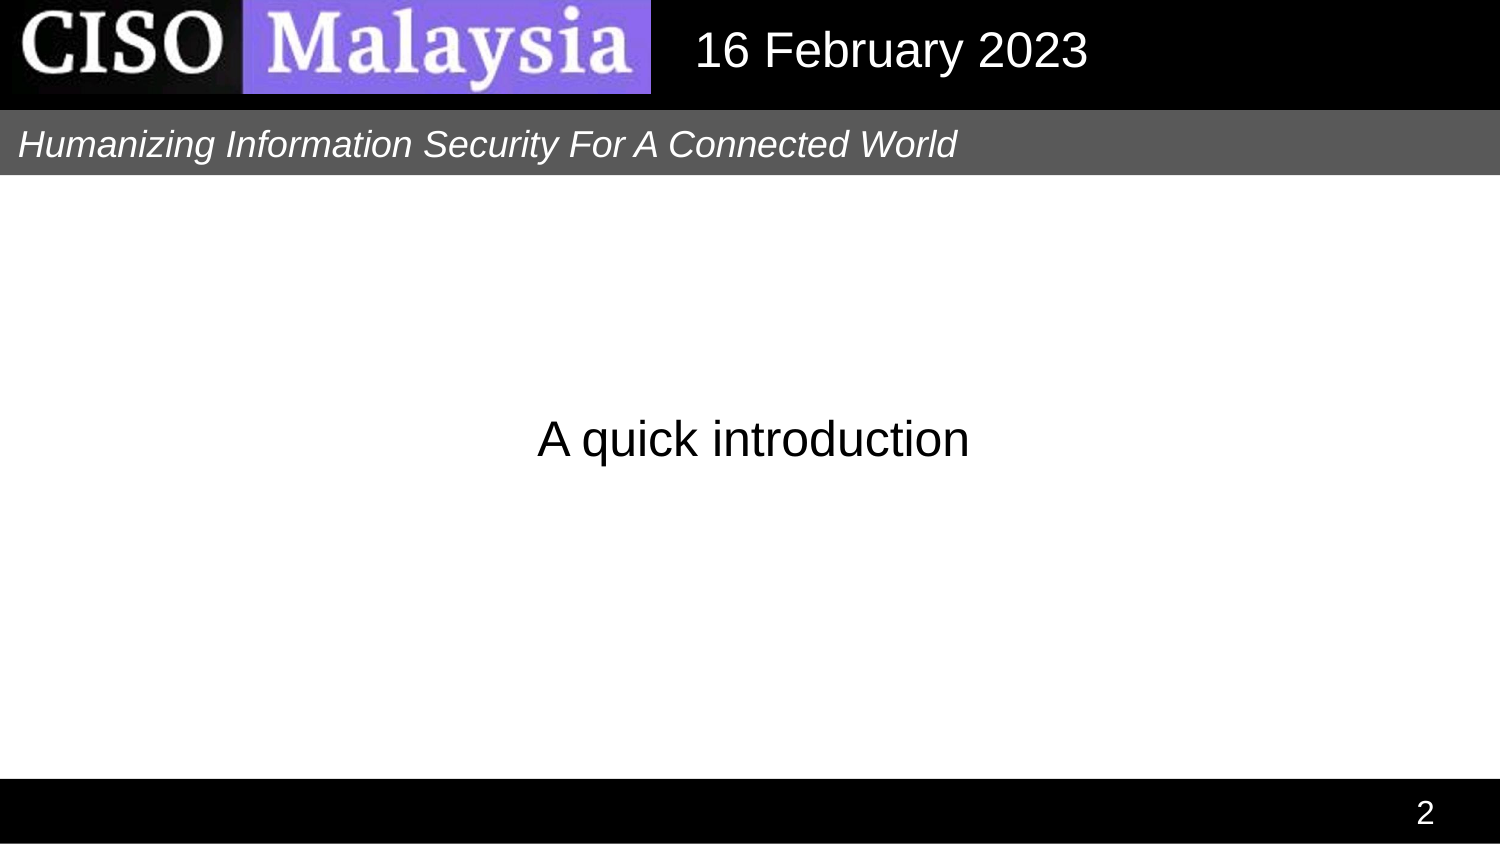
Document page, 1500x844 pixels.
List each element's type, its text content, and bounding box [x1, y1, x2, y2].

text_box A quick introduction [75, 391, 1433, 482]
picture [12, 0, 651, 94]
slide_number 2 [1359, 778, 1450, 844]
